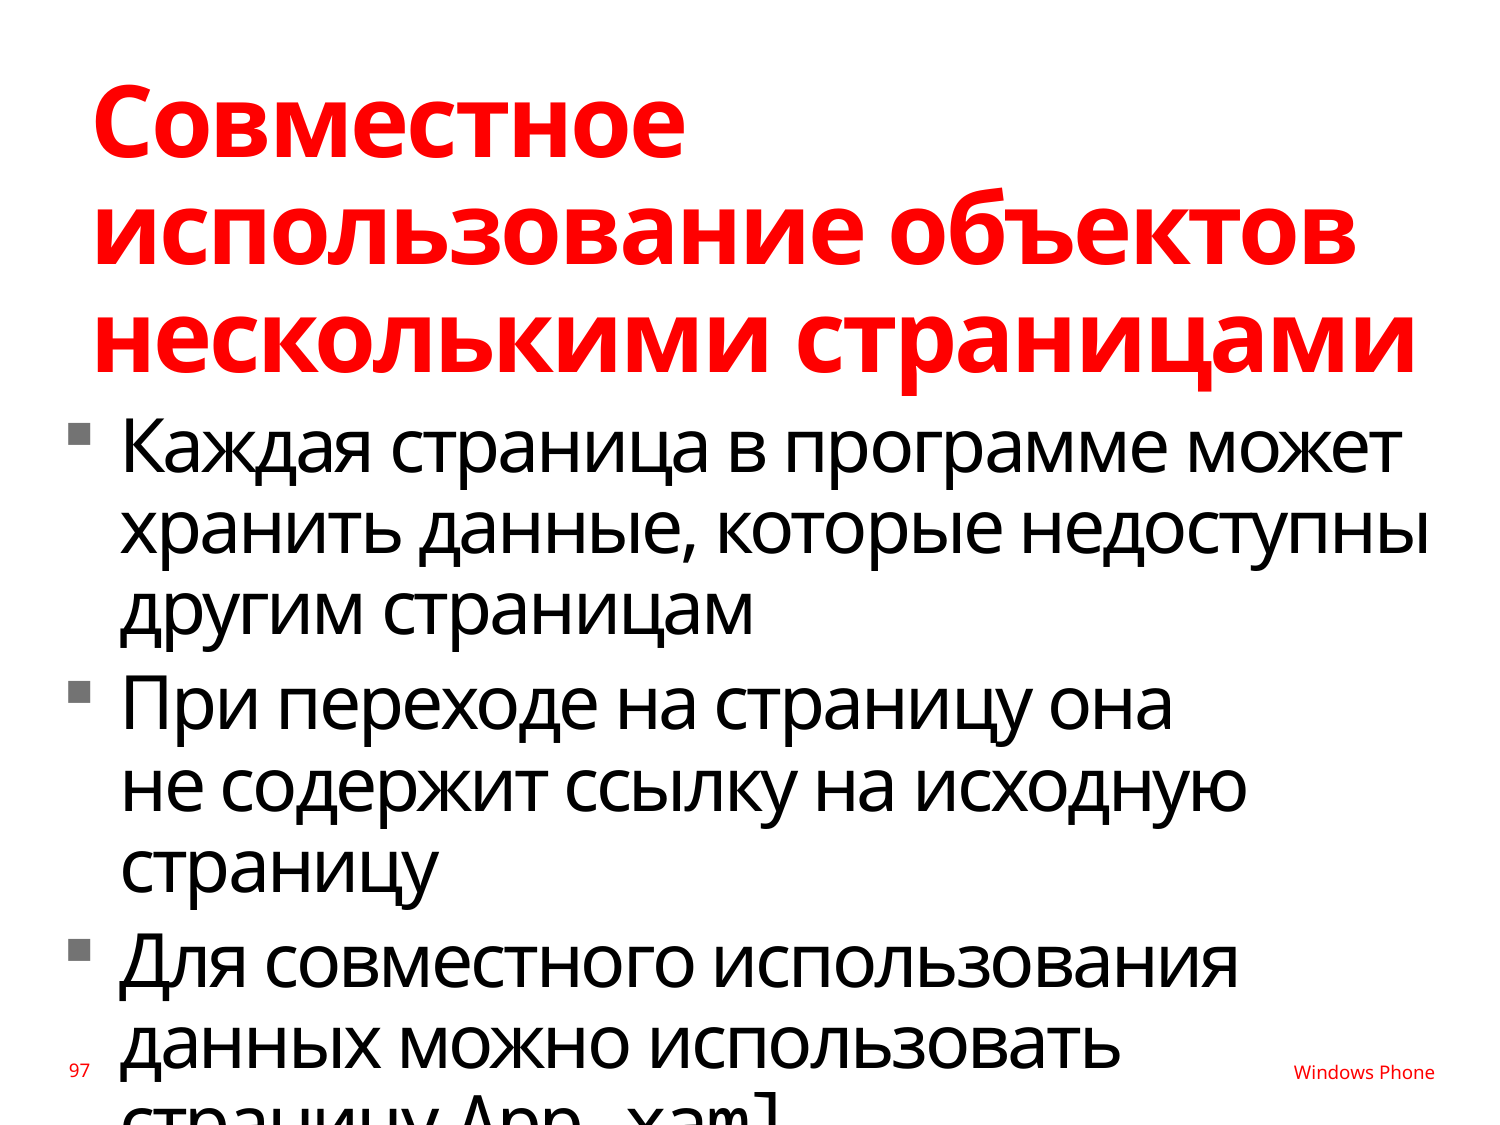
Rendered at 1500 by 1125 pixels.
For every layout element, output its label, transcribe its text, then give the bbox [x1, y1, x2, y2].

title Совместное использование объектов несколькими страницами [90, 70, 1463, 398]
list Каждая страница в программе может хранить данные, которые недоступны другим страницам При переходе на страницу она не содержит ссылку на исходную страницу Для совместного использования данных можно использовать страницу App.xaml [62, 407, 1435, 1017]
slide_number 97 [0, 1053, 91, 1091]
